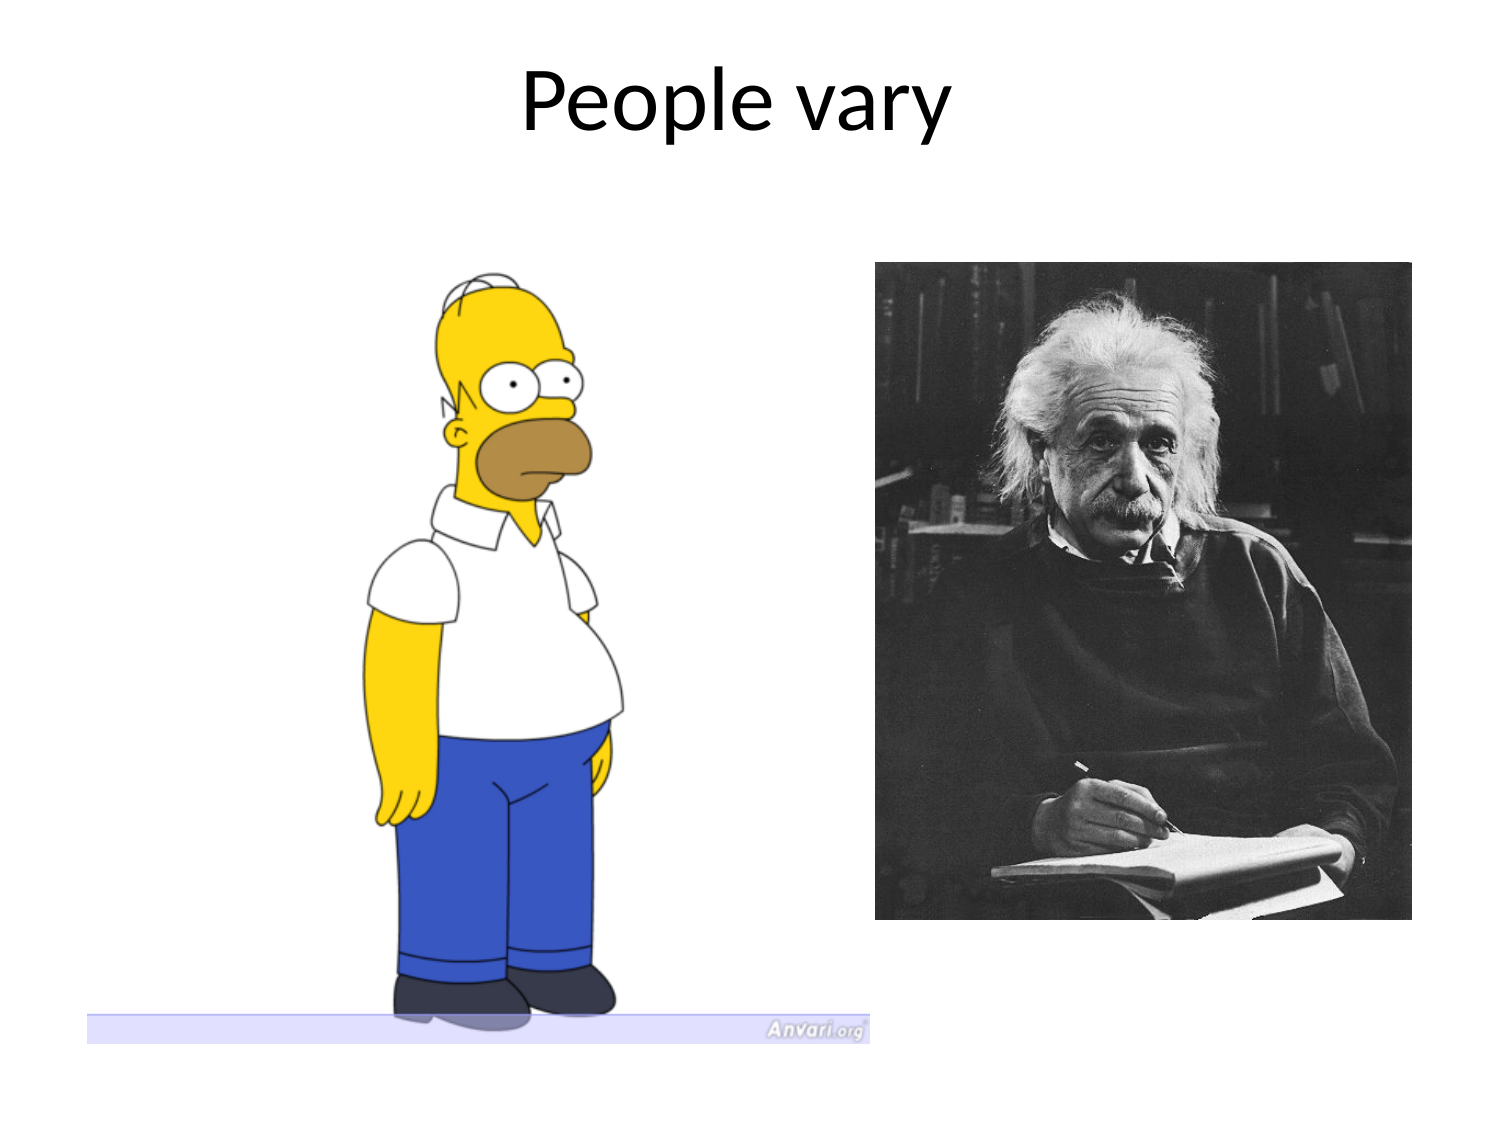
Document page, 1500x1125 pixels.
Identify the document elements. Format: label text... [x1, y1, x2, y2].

title People vary [62, 0, 1413, 188]
picture [87, 262, 870, 1045]
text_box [874, 262, 1412, 920]
